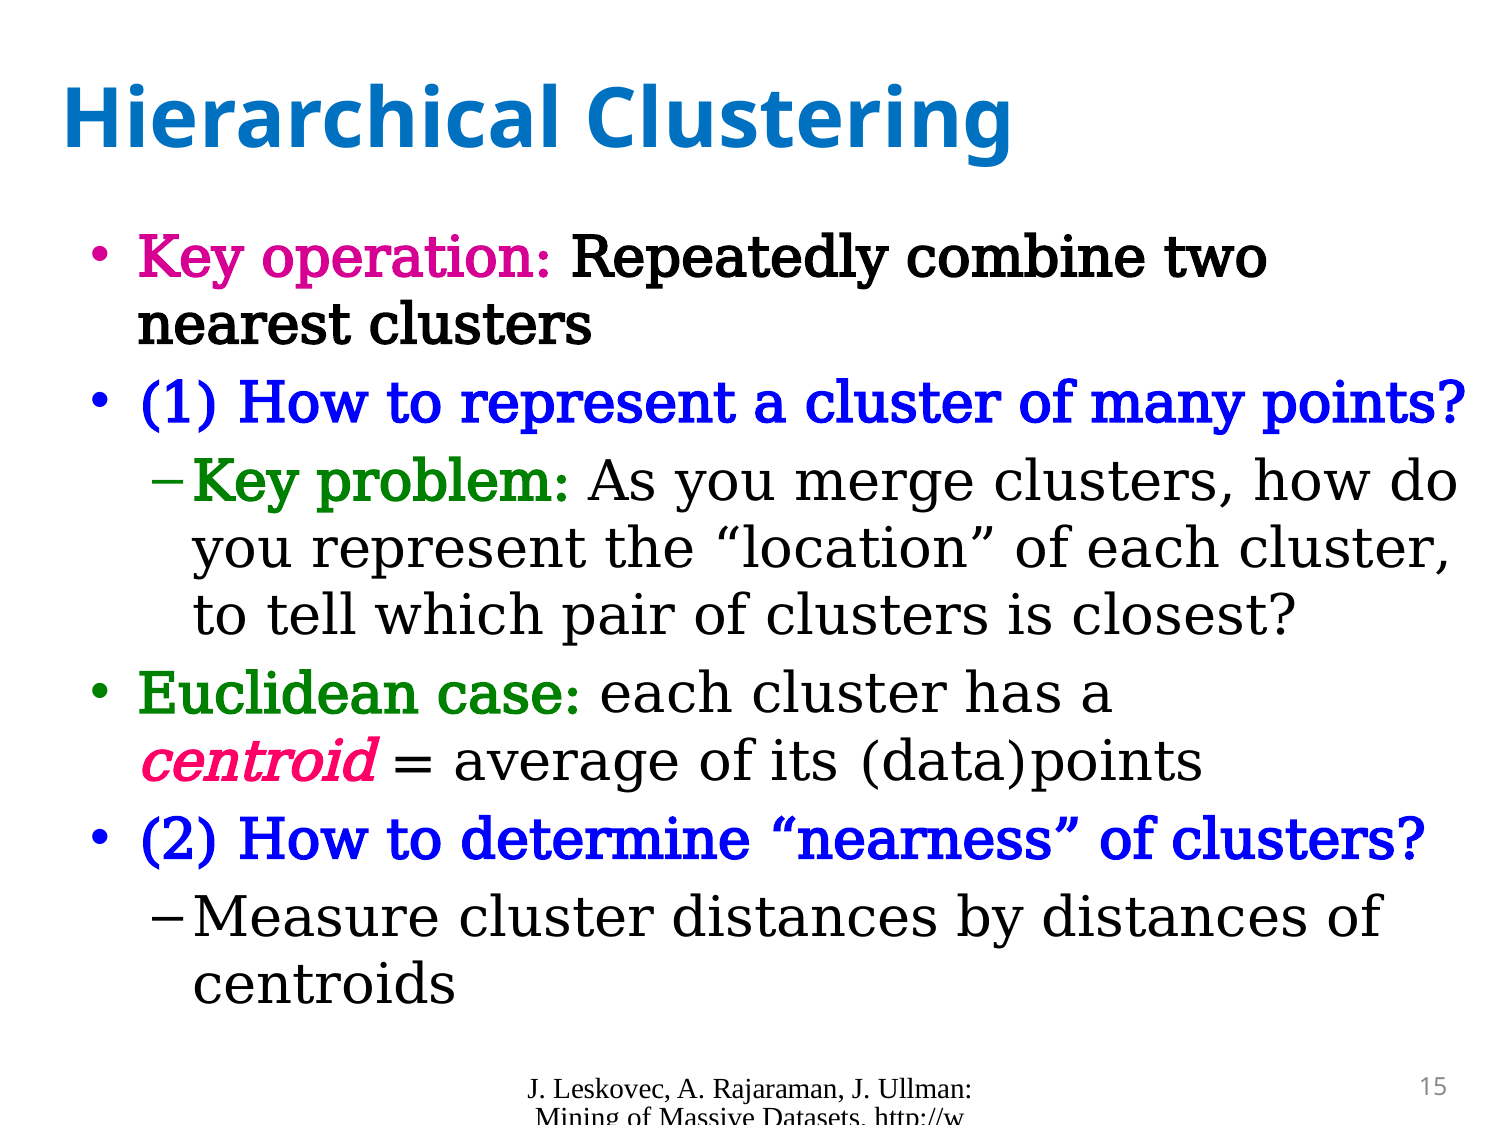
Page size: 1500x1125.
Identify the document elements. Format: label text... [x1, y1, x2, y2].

slide_number 15 [1112, 1057, 1463, 1118]
list Key operation: Repeatedly combine two nearest clusters (1) How to represent a cluster of many points? Key problem: As you merge clusters, how do you represent the “location” of each cluster, to tell which pair of clusters is closest? Euclidean case: each cluster has a centroid = average of its (data)points (2) How to determine “nearness” of clusters? Measure cluster distances by distances of centroids [75, 212, 1500, 1100]
title Hierarchical Clustering [45, 47, 1465, 180]
footer J. Leskovec, A. Rajaraman, J. Ullman: Mining of Massive Datasets, http://www.mmds.org [512, 1057, 988, 1118]
